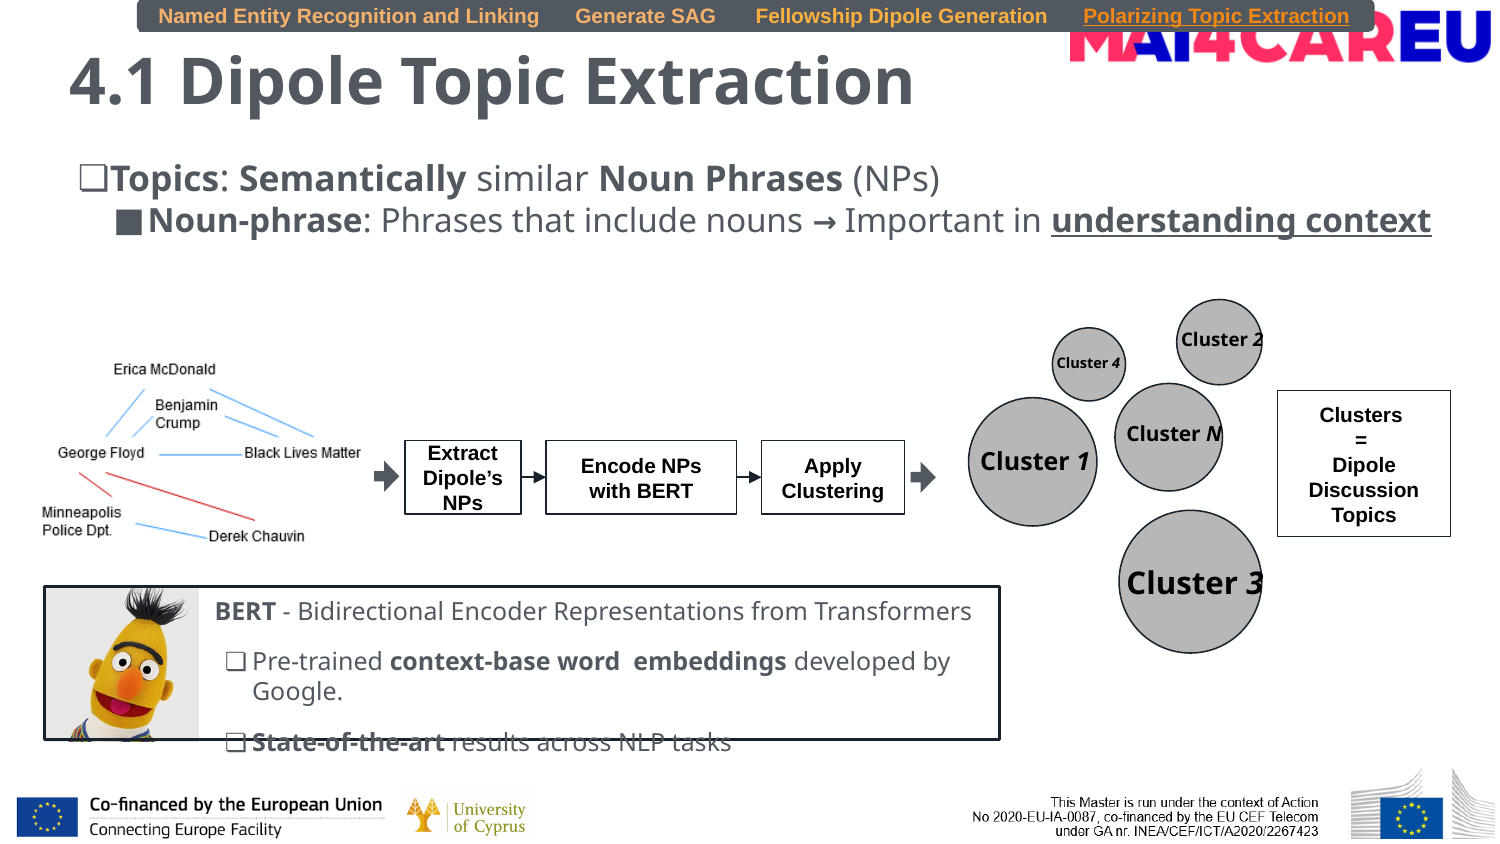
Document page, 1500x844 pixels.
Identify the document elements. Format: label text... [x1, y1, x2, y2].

text_box Cluster 3 [1111, 548, 1313, 616]
picture [44, 587, 199, 742]
picture [11, 784, 394, 844]
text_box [137, 0, 1375, 32]
list BERT - Bidirectional Encoder Representations from Transformers Pre-trained context-base word embeddings developed by Google. State-of-the-art results across NLP tasks [204, 585, 1033, 739]
text_box Cluster 1 [965, 430, 1166, 490]
picture [27, 353, 387, 571]
text_box Clusters = Dipole Discussion Topics [1277, 390, 1451, 537]
text_box [1124, 383, 1214, 407]
text_box Encode NPs with BERT [546, 440, 737, 514]
list Topics: Semantically similar Noun Phrases (NPs) Noun-phrase: Phrases that include nouns → Important in understanding context [44, 144, 1489, 260]
text_box Extract Dipole’s NPs [404, 440, 521, 514]
text_box [1199, 380, 1239, 385]
title 4.1 Dipole Topic Extraction [59, 29, 1408, 103]
text_box [977, 397, 1089, 430]
text_box [910, 461, 936, 493]
text_box [1055, 380, 1122, 401]
text_box Cluster 4 [1041, 344, 1243, 380]
text_box [1127, 616, 1253, 654]
text_box [1058, 327, 1120, 344]
picture [970, 765, 1500, 839]
picture [1375, 0, 1497, 71]
picture [398, 789, 537, 839]
text_box [391, 467, 400, 485]
text_box [1185, 299, 1254, 316]
text_box [197, 586, 204, 595]
text_box [975, 490, 1091, 527]
text_box [1127, 510, 1254, 548]
text_box Cluster 2 [1166, 316, 1367, 362]
text_box [1158, 458, 1219, 491]
text_box Apply Clustering [761, 440, 905, 514]
text_box Cluster N [1111, 407, 1313, 458]
text_box [1243, 362, 1257, 378]
